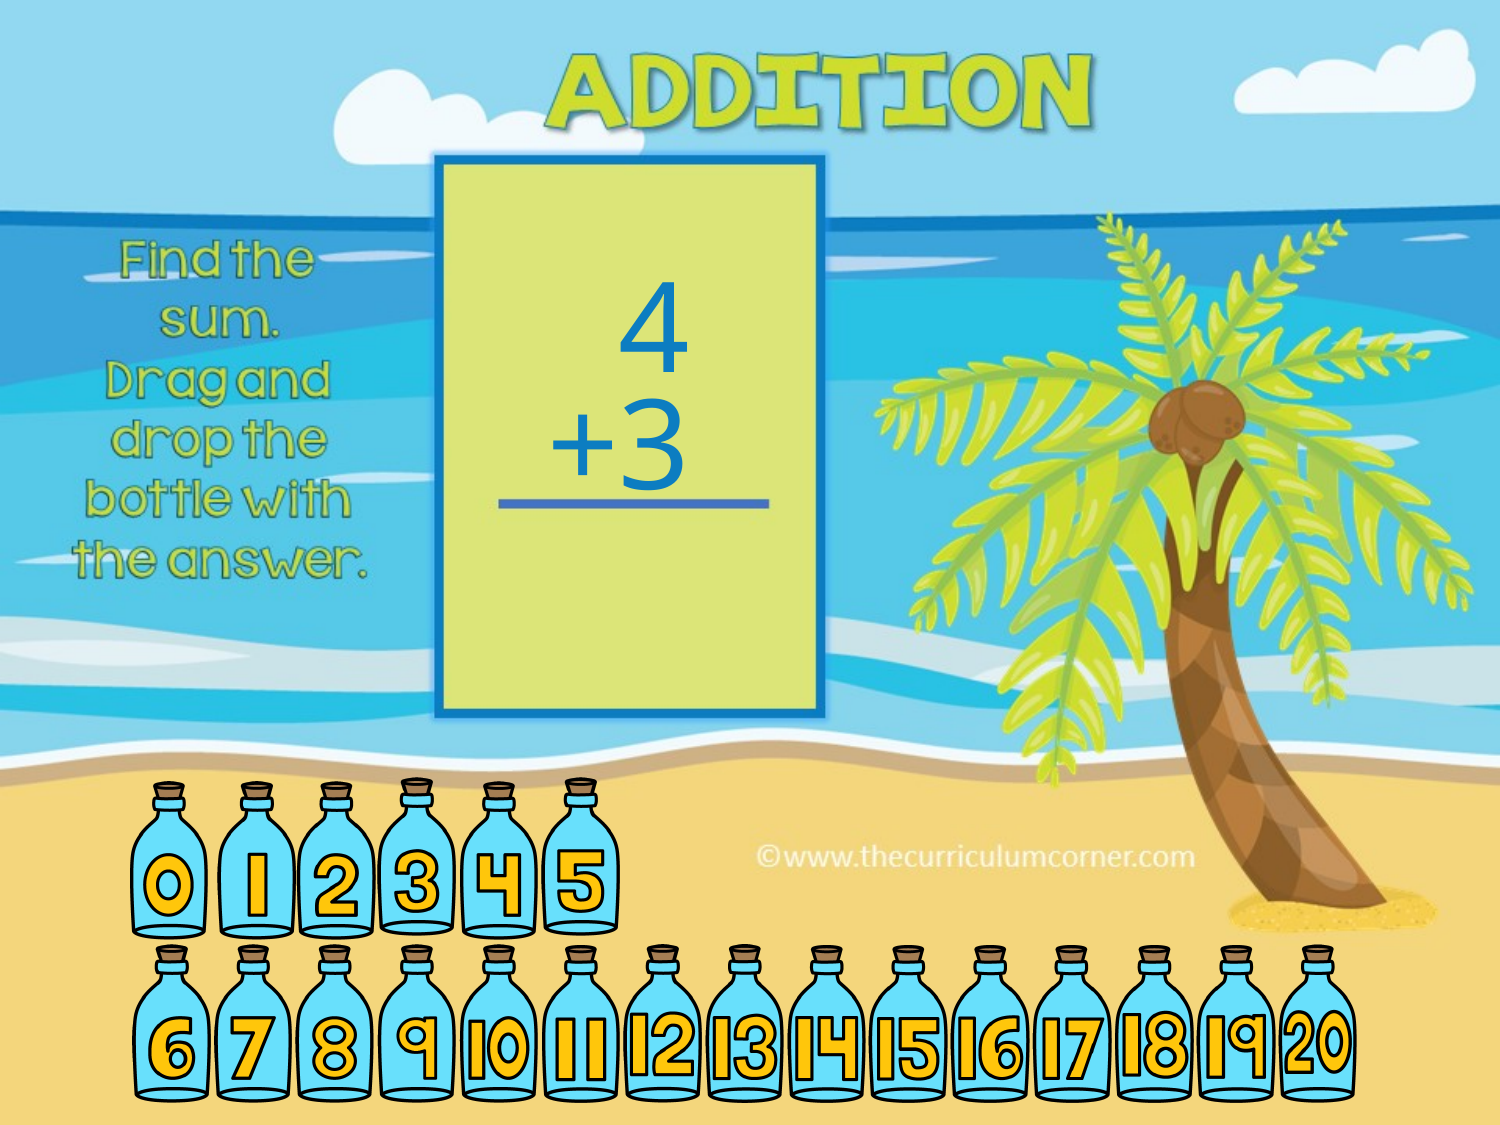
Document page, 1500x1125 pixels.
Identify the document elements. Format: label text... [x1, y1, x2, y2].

text_box 4 +3 [532, 273, 705, 522]
picture [0, 0, 1500, 1125]
